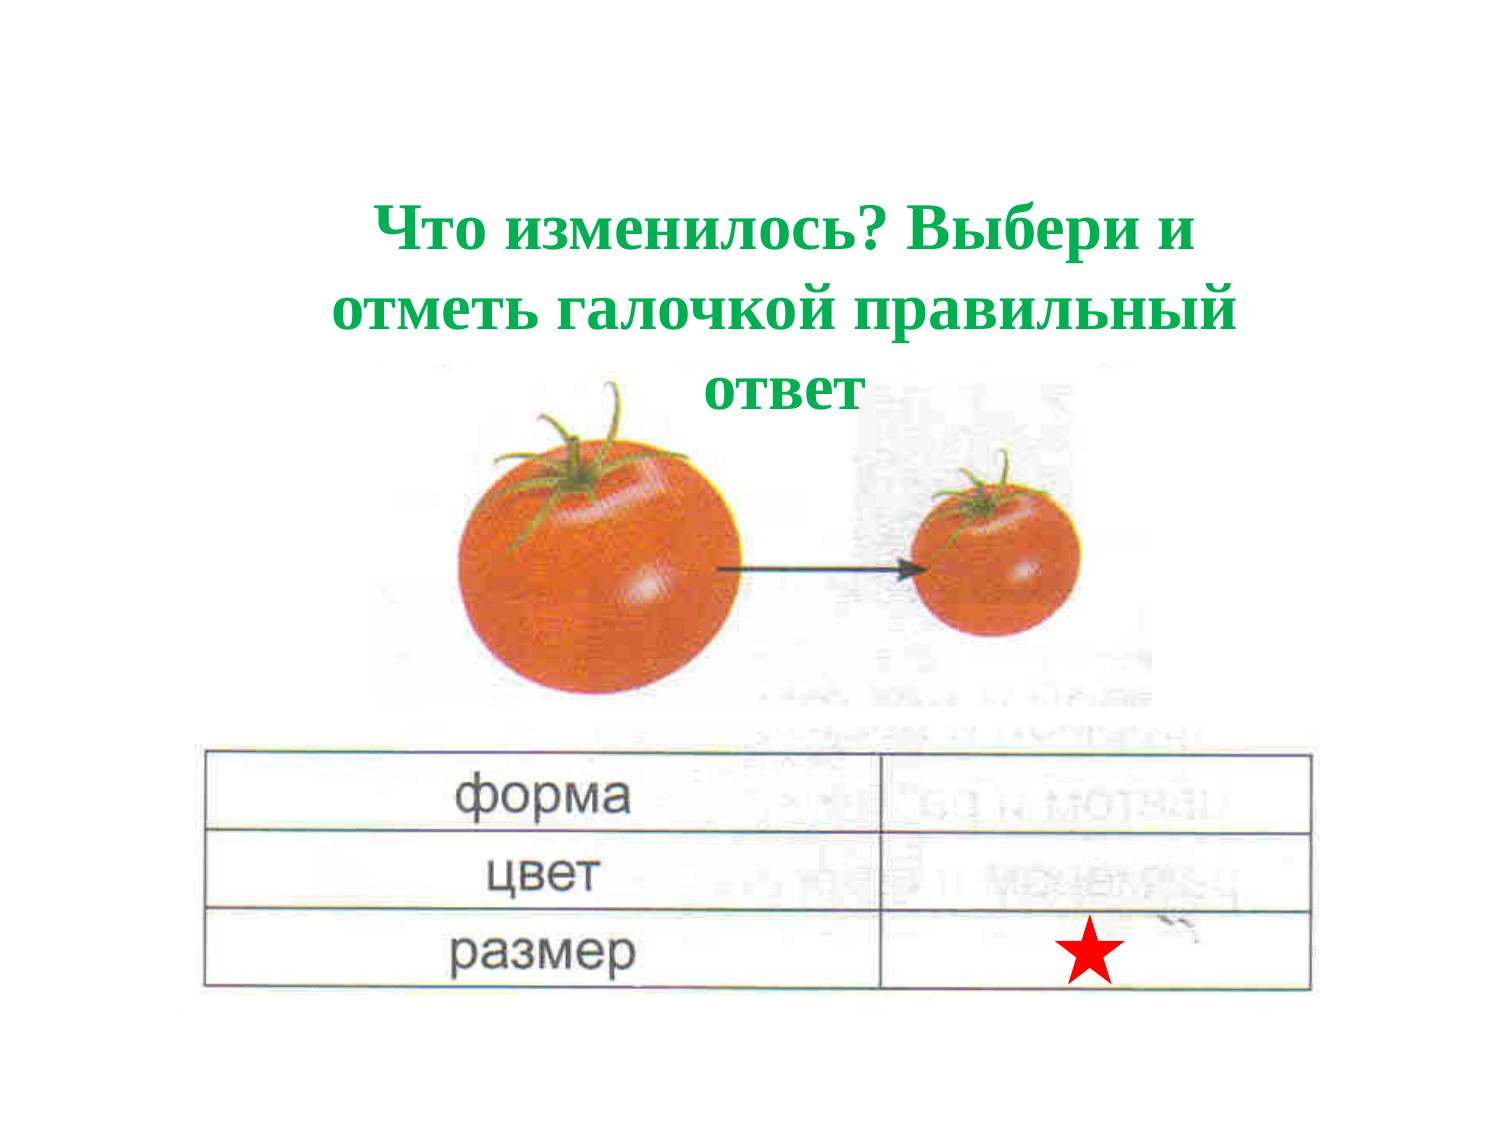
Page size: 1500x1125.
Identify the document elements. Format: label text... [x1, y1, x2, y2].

text_box Что изменилось? Выбери и отметь галочкой правильный ответ [246, 175, 1325, 431]
picture [374, 363, 1153, 708]
picture [175, 726, 1326, 1015]
